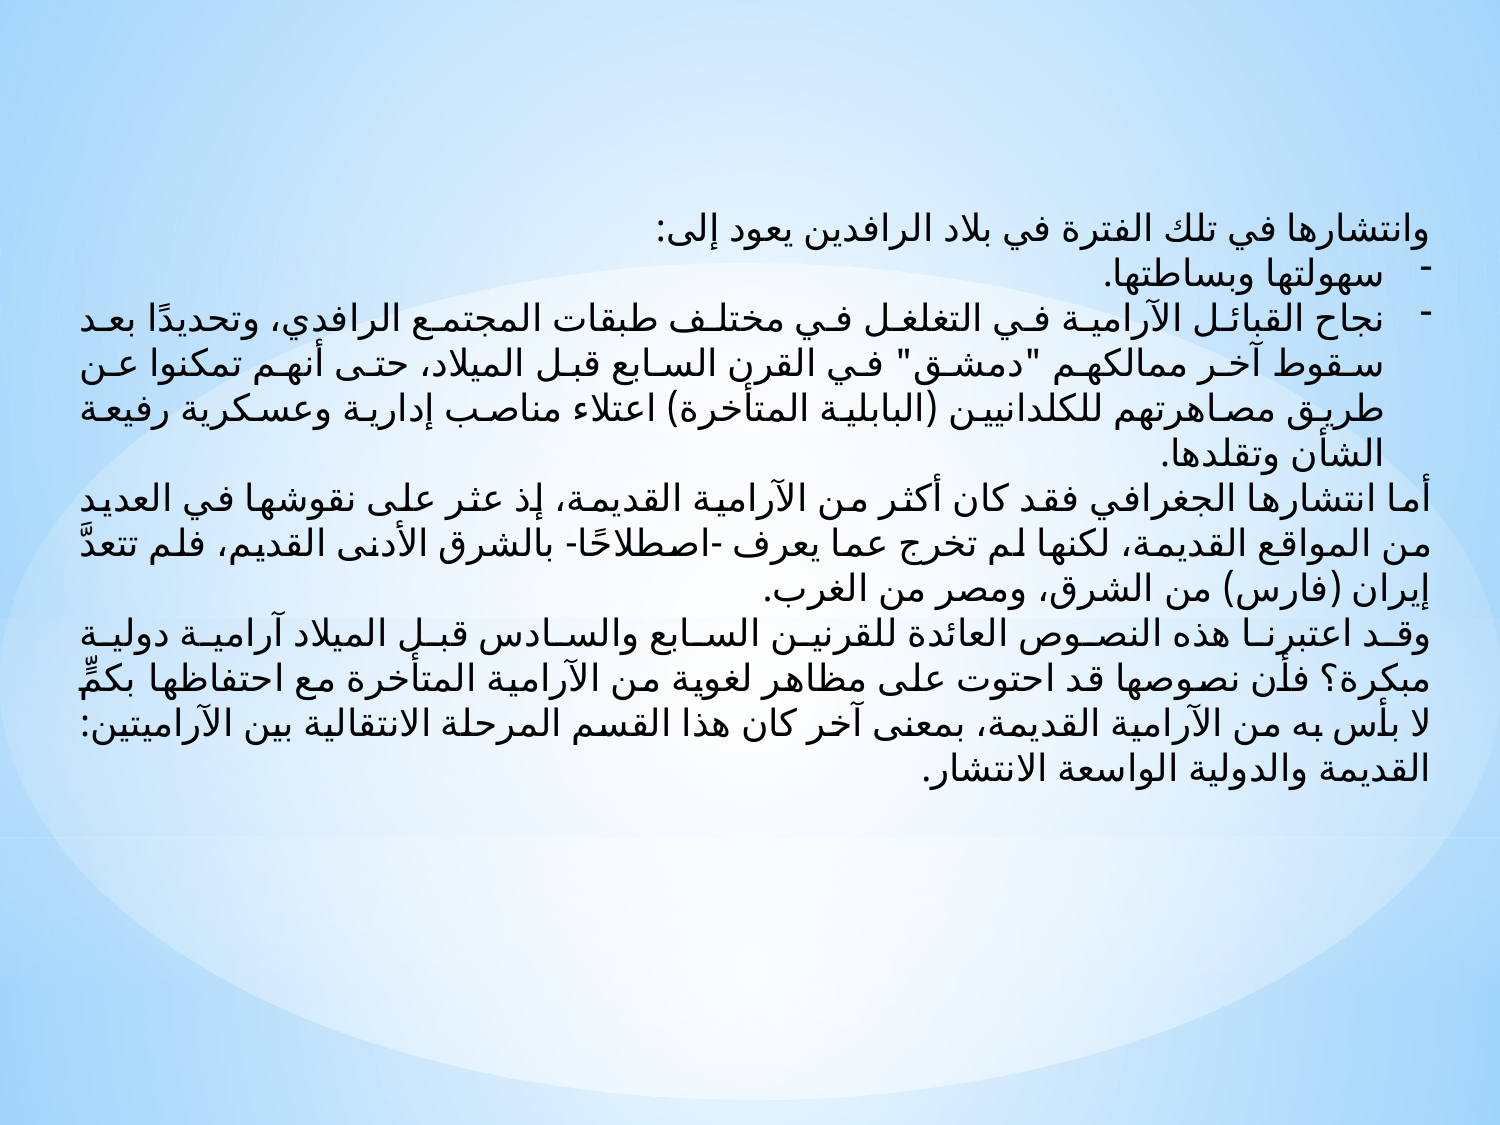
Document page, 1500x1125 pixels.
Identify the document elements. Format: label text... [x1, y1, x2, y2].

text_box وانتشارها في تلك الفترة في بلاد الرافدين يعود إلى: سهولتها وبساطتها. نجاح القبائل الآرامية في التغلغل في مختلف طبقات المجتمع الرافدي، وتحديدًا بعد سقوط آخر ممالكهم "دمشق" في القرن السابع قبل الميلاد، حتى أنهم تمكنوا عن طريق مصاهرتهم للكلدانيين (البابلية المتأخرة) اعتلاء مناصب إدارية وعسكرية رفيعة الشأن وتقلدها. أما انتشارها الجغرافي فقد كان أكثر من الآرامية القديمة، إذ عثر على نقوشها في العديد من المواقع القديمة، لكنها لم تخرج عما يعرف -اصطلاحًا- بالشرق الأدنى القديم، فلم تتعدَّ إيران (فارس) من الشرق، ومصر من الغرب. وقد اعتبرنا هذه النصوص العائدة للقرنين السابع والسادس قبل الميلاد آرامية دولية مبكرة؟ فأن نصوصها قد احتوت على مظاهر لغوية من الآرامية المتأخرة مع احتفاظها بكمٍّ لا بأس به من الآرامية القديمة، بمعنى آخر كان هذا القسم المرحلة الانتقالية بين الآراميتين: القديمة والدولية الواسعة الانتشار. [64, 196, 1447, 796]
